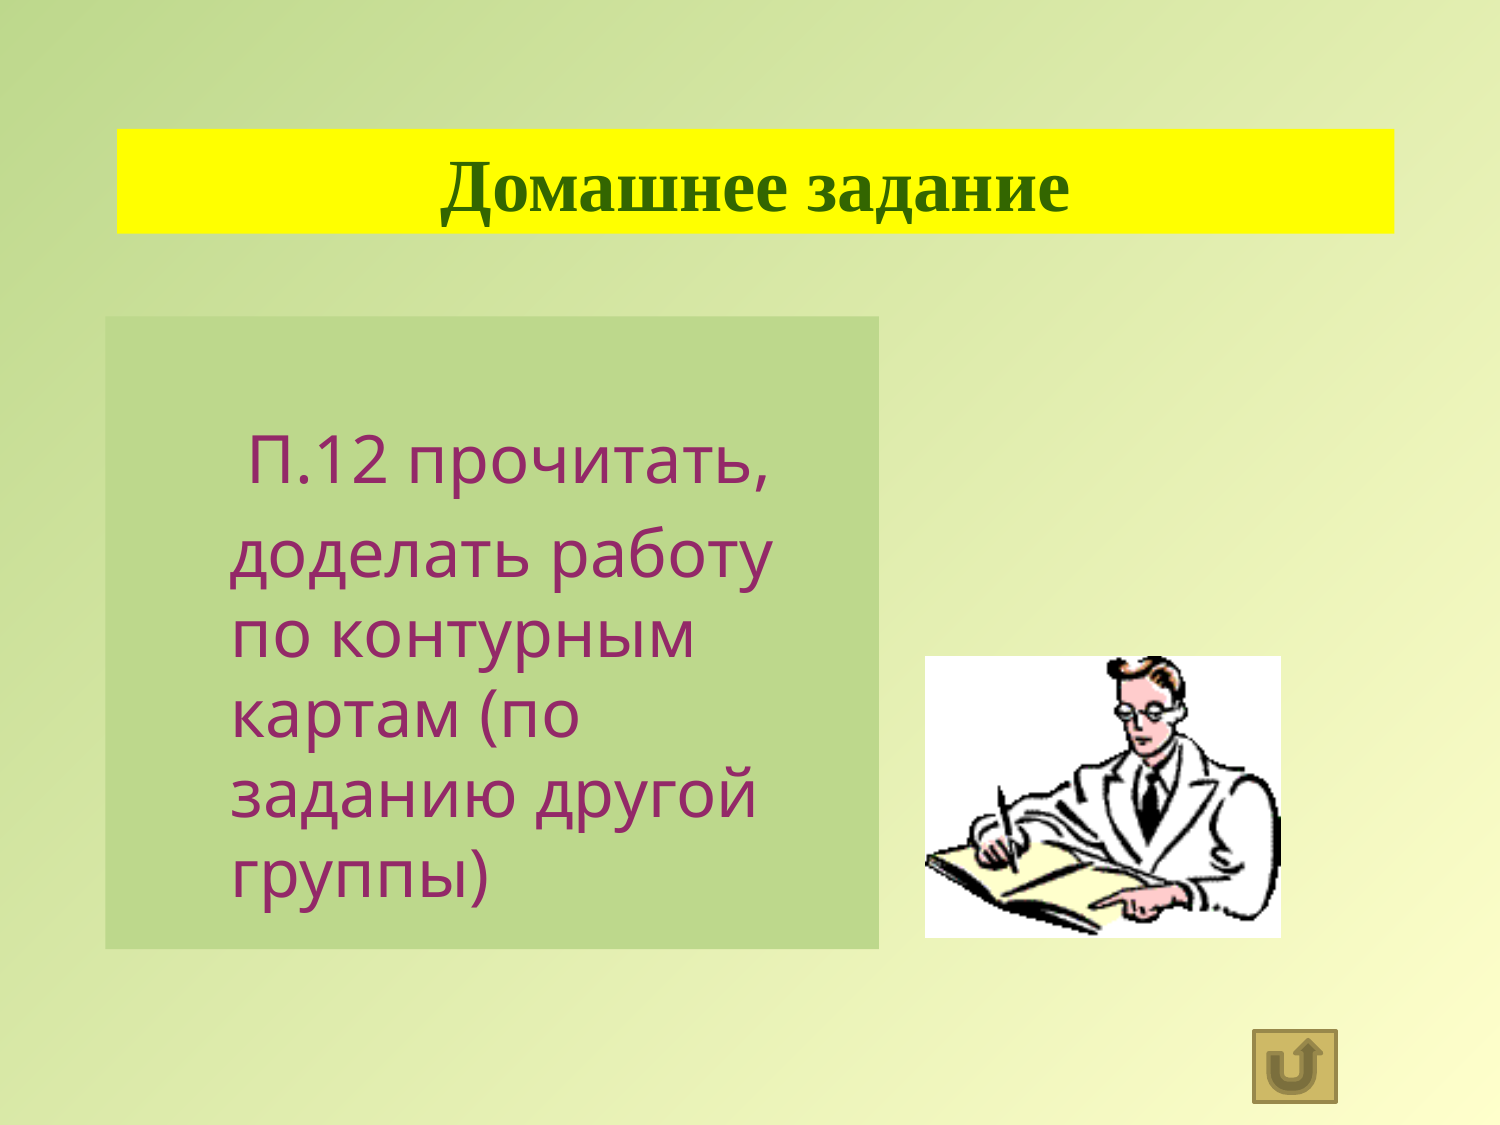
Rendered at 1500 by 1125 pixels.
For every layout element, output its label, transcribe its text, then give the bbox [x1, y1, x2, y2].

picture [925, 656, 1281, 938]
text_box Домашнее задание [117, 128, 1395, 234]
list П.12 прочитать, доделать работу по контурным картам (по заданию другой группы) [105, 316, 880, 950]
text_box [1252, 1029, 1338, 1104]
